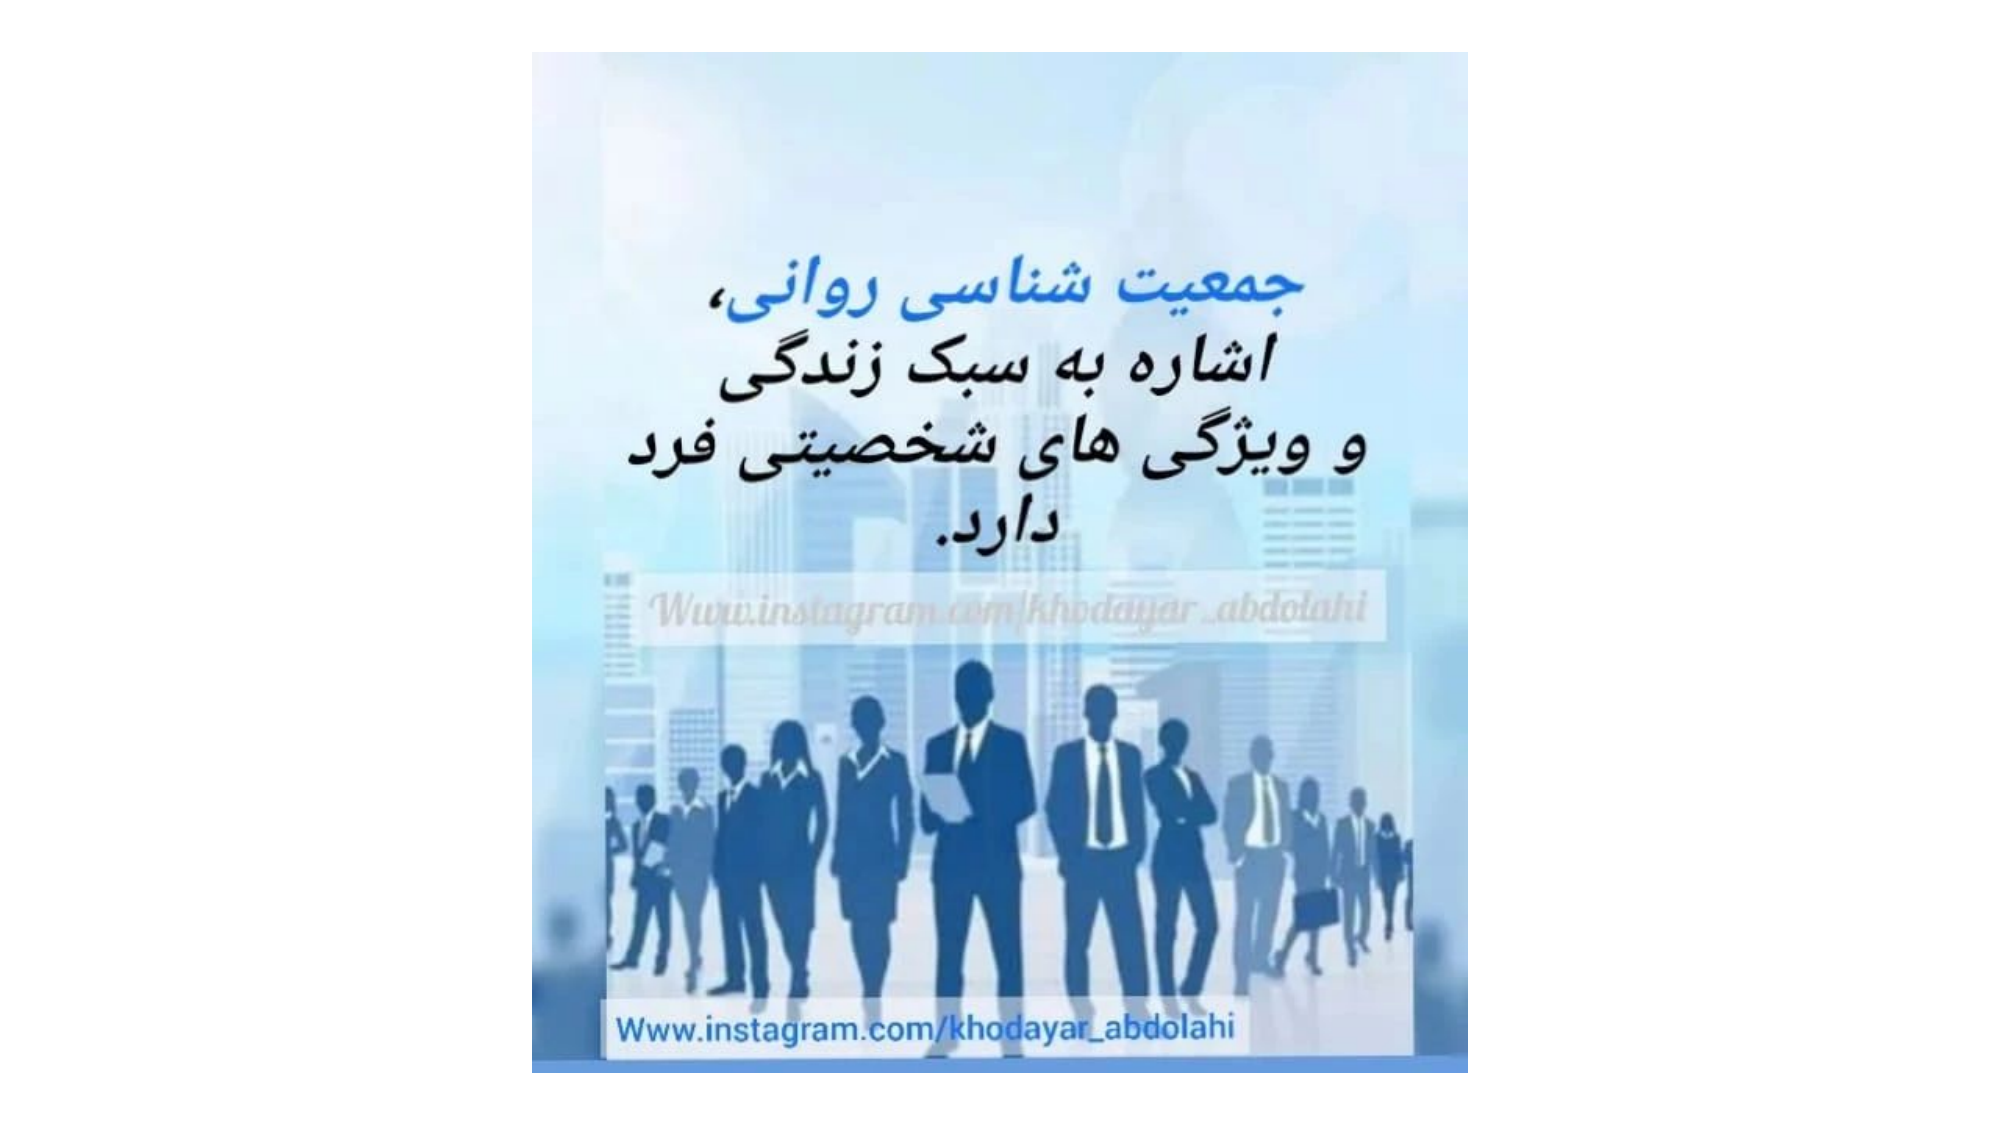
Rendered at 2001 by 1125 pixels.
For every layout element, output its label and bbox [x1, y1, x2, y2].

picture [531, 52, 1468, 1073]
